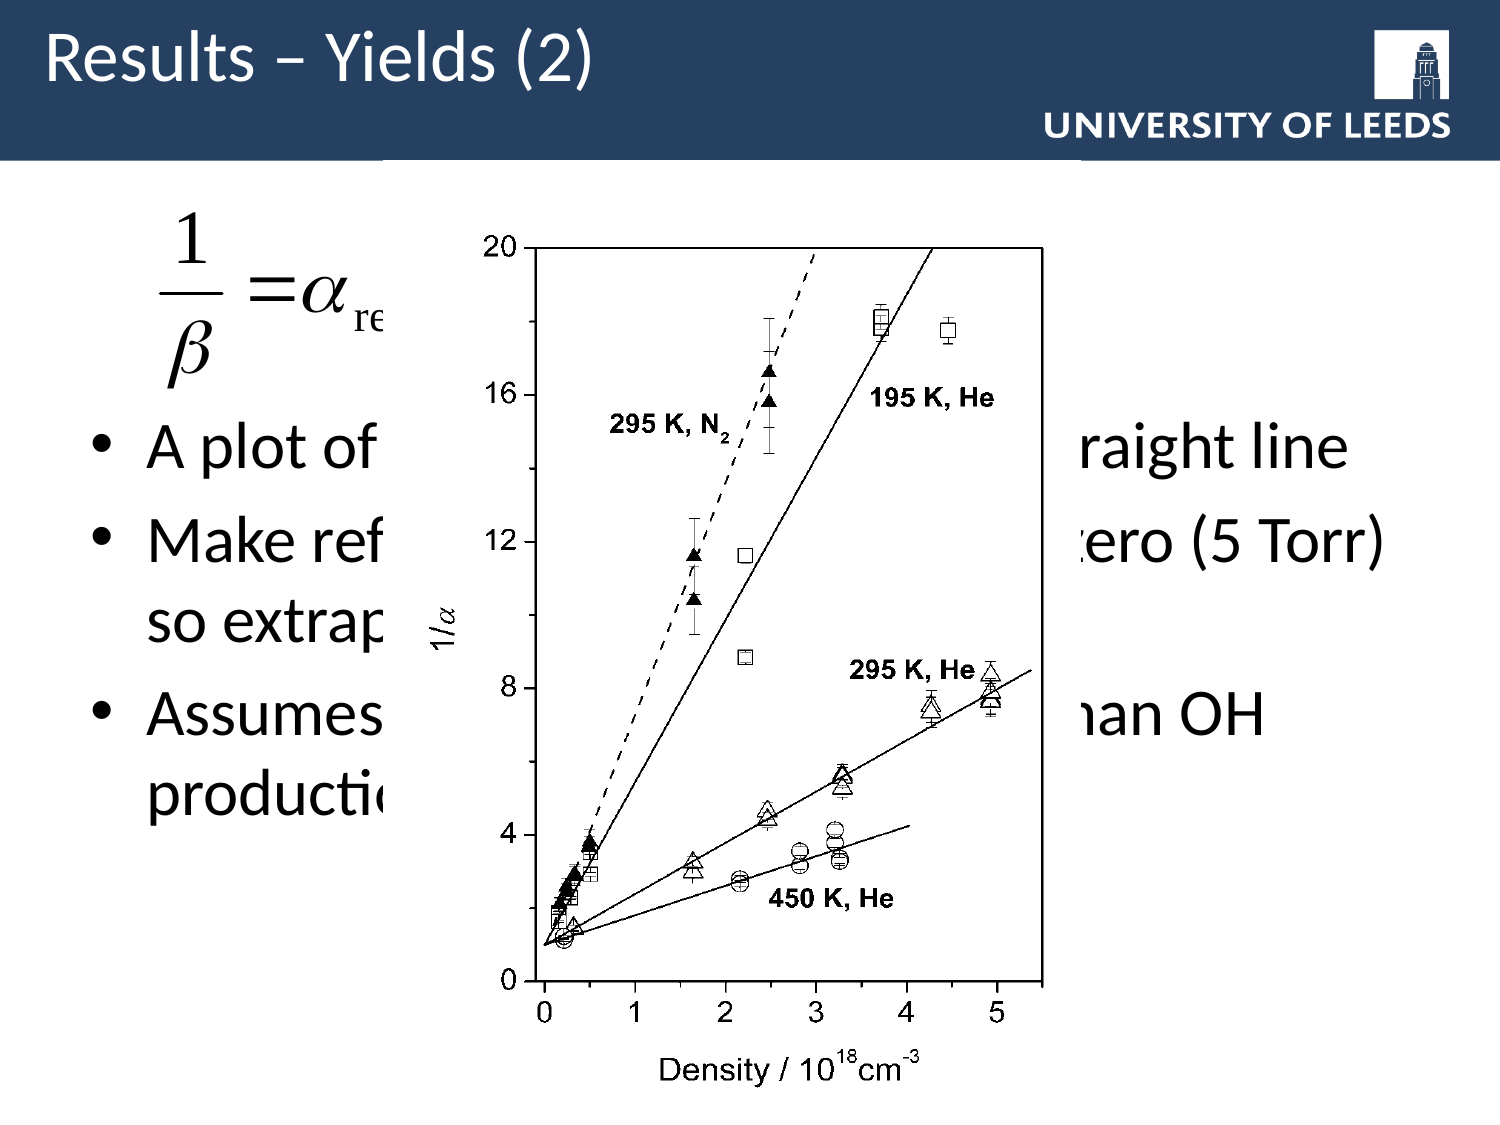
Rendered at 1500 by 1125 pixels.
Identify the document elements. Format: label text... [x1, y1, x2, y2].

list A plot of 1/β vs [He] should be a straight line Make reference pressure close to zero (5 Torr) so extrapolation is short. Assumes no other channel other than OH production at zero pressure [1087, 208, 1425, 1071]
picture [1045, 30, 1450, 138]
list A plot of 1/β vs [He] should be a straight line Make reference pressure close to zero (5 Torr) so extrapolation is short. Assumes no other channel other than OH production at zero pressure [75, 208, 378, 1071]
picture [383, 160, 1081, 1125]
title Results – Yields (2) [29, 1, 1380, 104]
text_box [147, 184, 378, 410]
